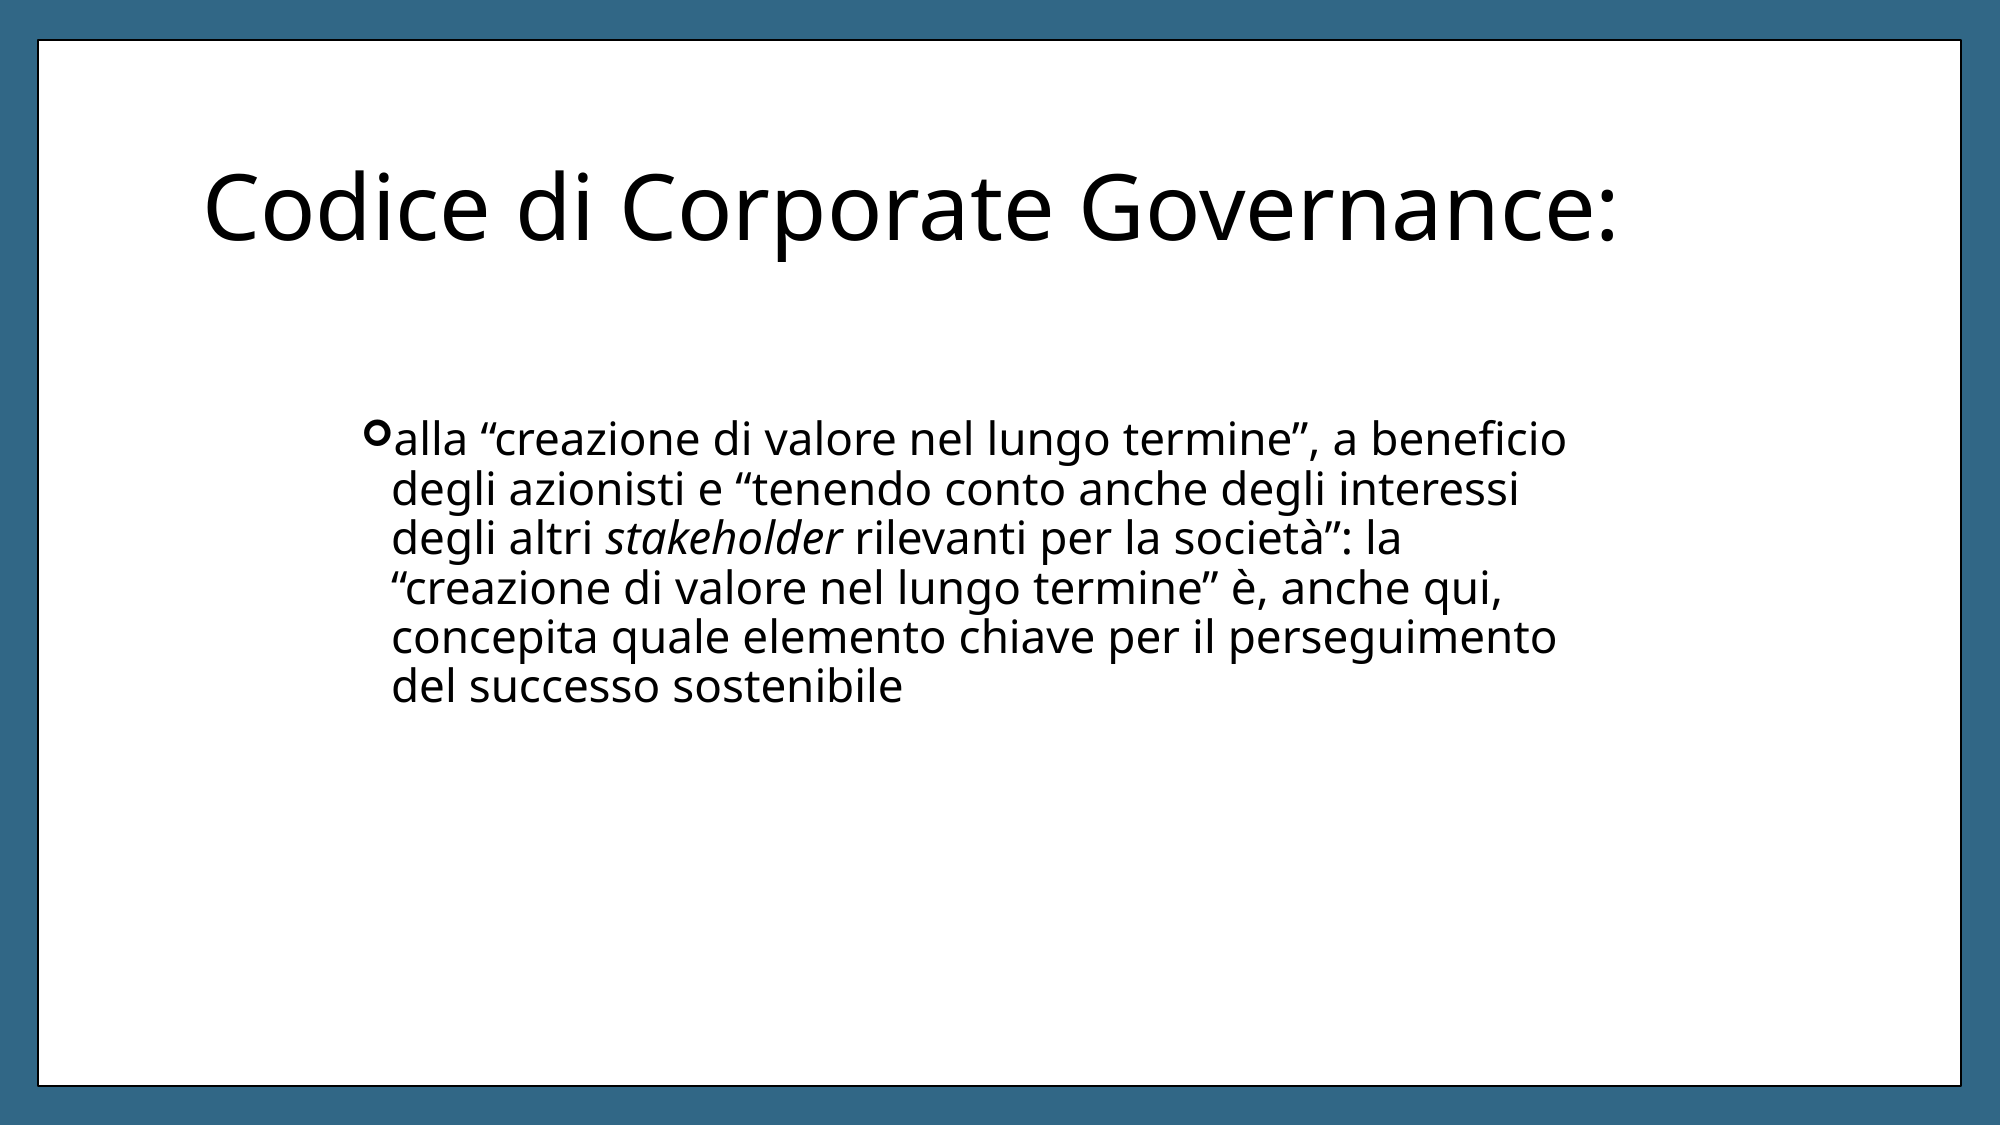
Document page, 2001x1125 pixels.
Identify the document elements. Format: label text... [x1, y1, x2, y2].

title Codice di Corporate Governance: [187, 99, 1808, 323]
list alla “creazione di valore nel lungo termine”, a beneficio degli azionisti e “tenendo conto anche degli interessi degli altri stakeholder rilevanti per la società”: la “creazione di valore nel lungo termine” è, anche qui, concepita quale elemento chiave per il perseguimento del successo sostenibile [338, 408, 1627, 957]
